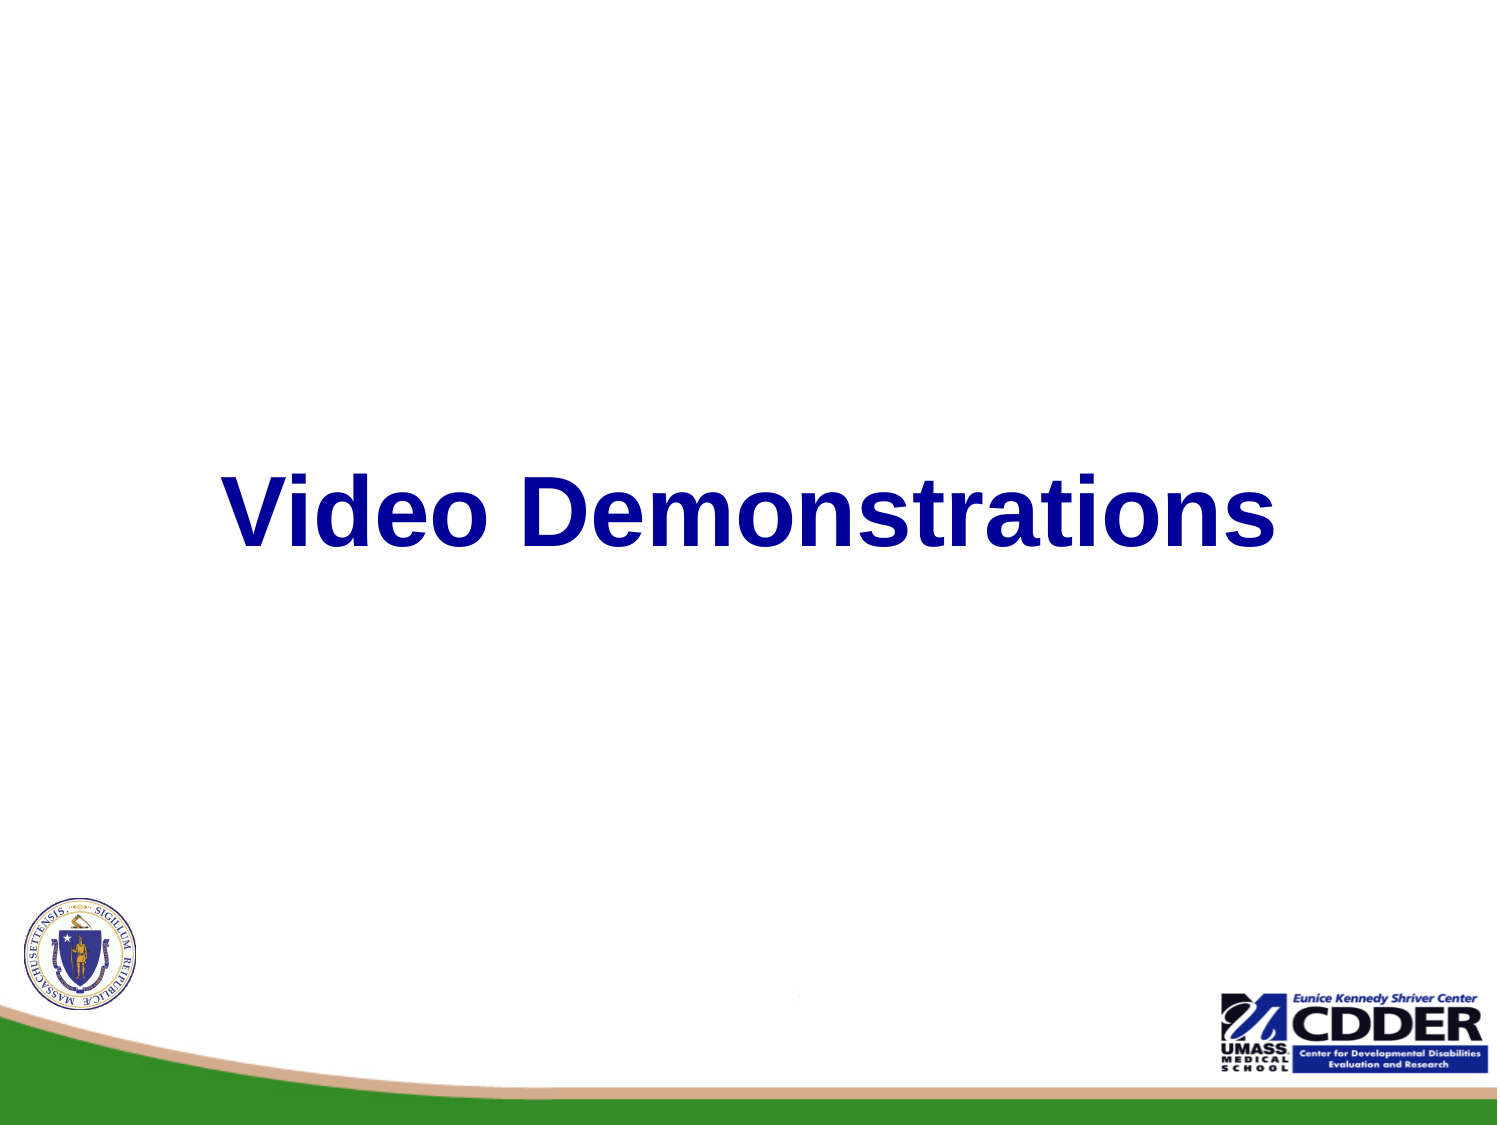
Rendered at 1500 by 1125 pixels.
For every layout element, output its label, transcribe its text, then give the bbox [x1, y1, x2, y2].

picture [0, 898, 1497, 1125]
title Video Demonstrations [187, 184, 1313, 576]
